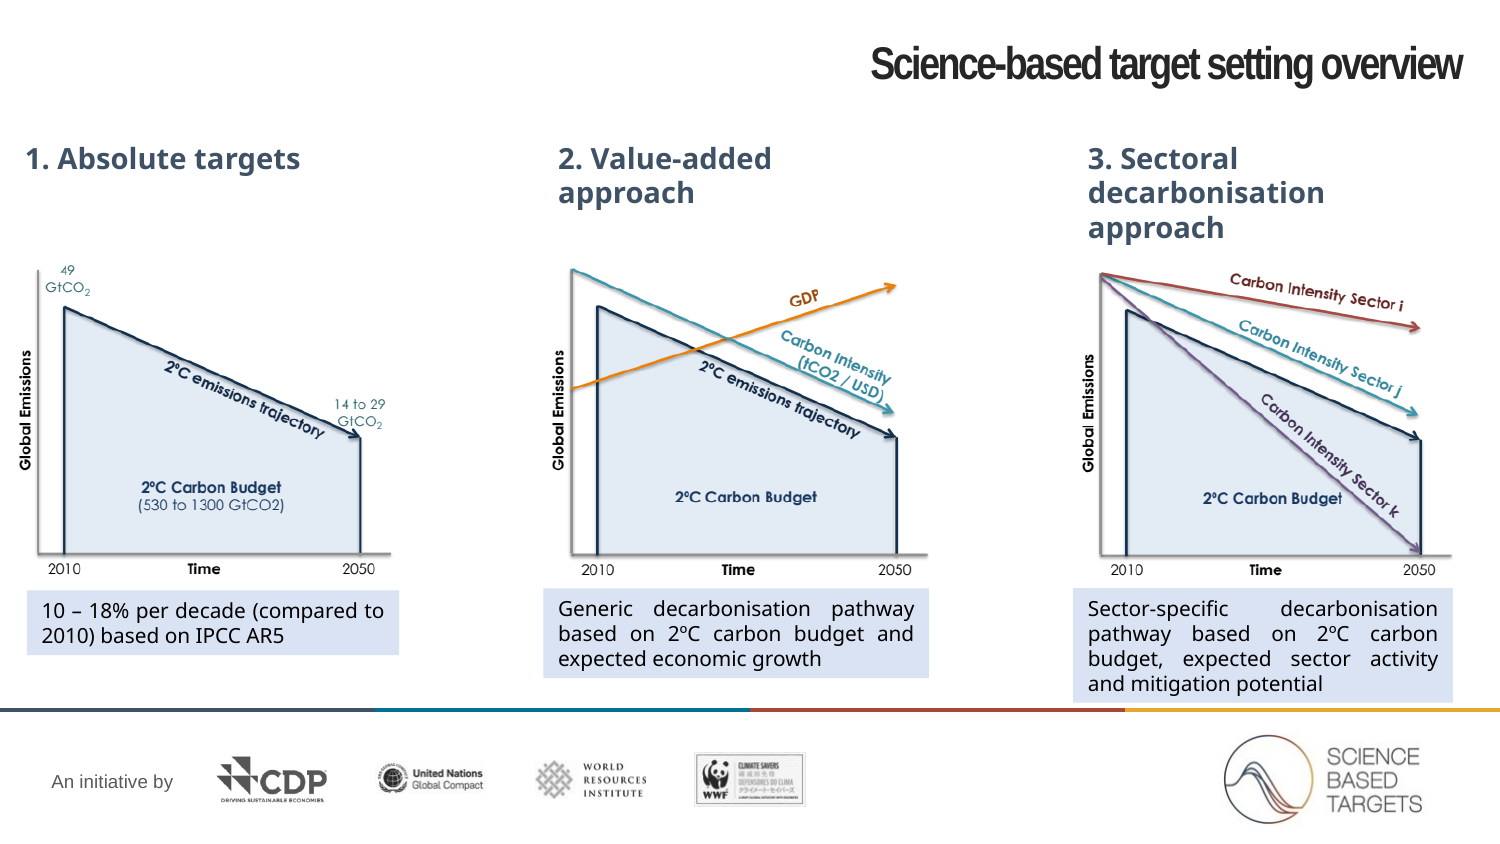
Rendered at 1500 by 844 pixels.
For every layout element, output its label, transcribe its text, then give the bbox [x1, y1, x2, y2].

text_box An initiative by [39, 763, 186, 798]
text_box Generic decarbonisation pathway based on 2ºC carbon budget and expected economic growth [543, 588, 929, 679]
picture [543, 256, 929, 582]
text_box 2. Value-added approach [543, 132, 929, 218]
text_box Science-based target setting overview [185, 27, 1476, 95]
picture [535, 760, 646, 799]
text_box 1. Absolute targets [10, 132, 400, 183]
text_box 3. Sectoral decarbonisation approach [1073, 132, 1426, 253]
picture [10, 257, 400, 580]
text_box Sector-specific decarbonisation pathway based on 2ºC carbon budget, expected sector activity and mitigation potential [1073, 588, 1453, 703]
picture [1073, 256, 1453, 582]
picture [215, 755, 327, 804]
picture [375, 761, 487, 798]
text_box 10 – 18% per decade (compared to 2010) based on IPCC AR5 [26, 590, 400, 656]
picture [1220, 733, 1426, 826]
picture [694, 752, 806, 807]
